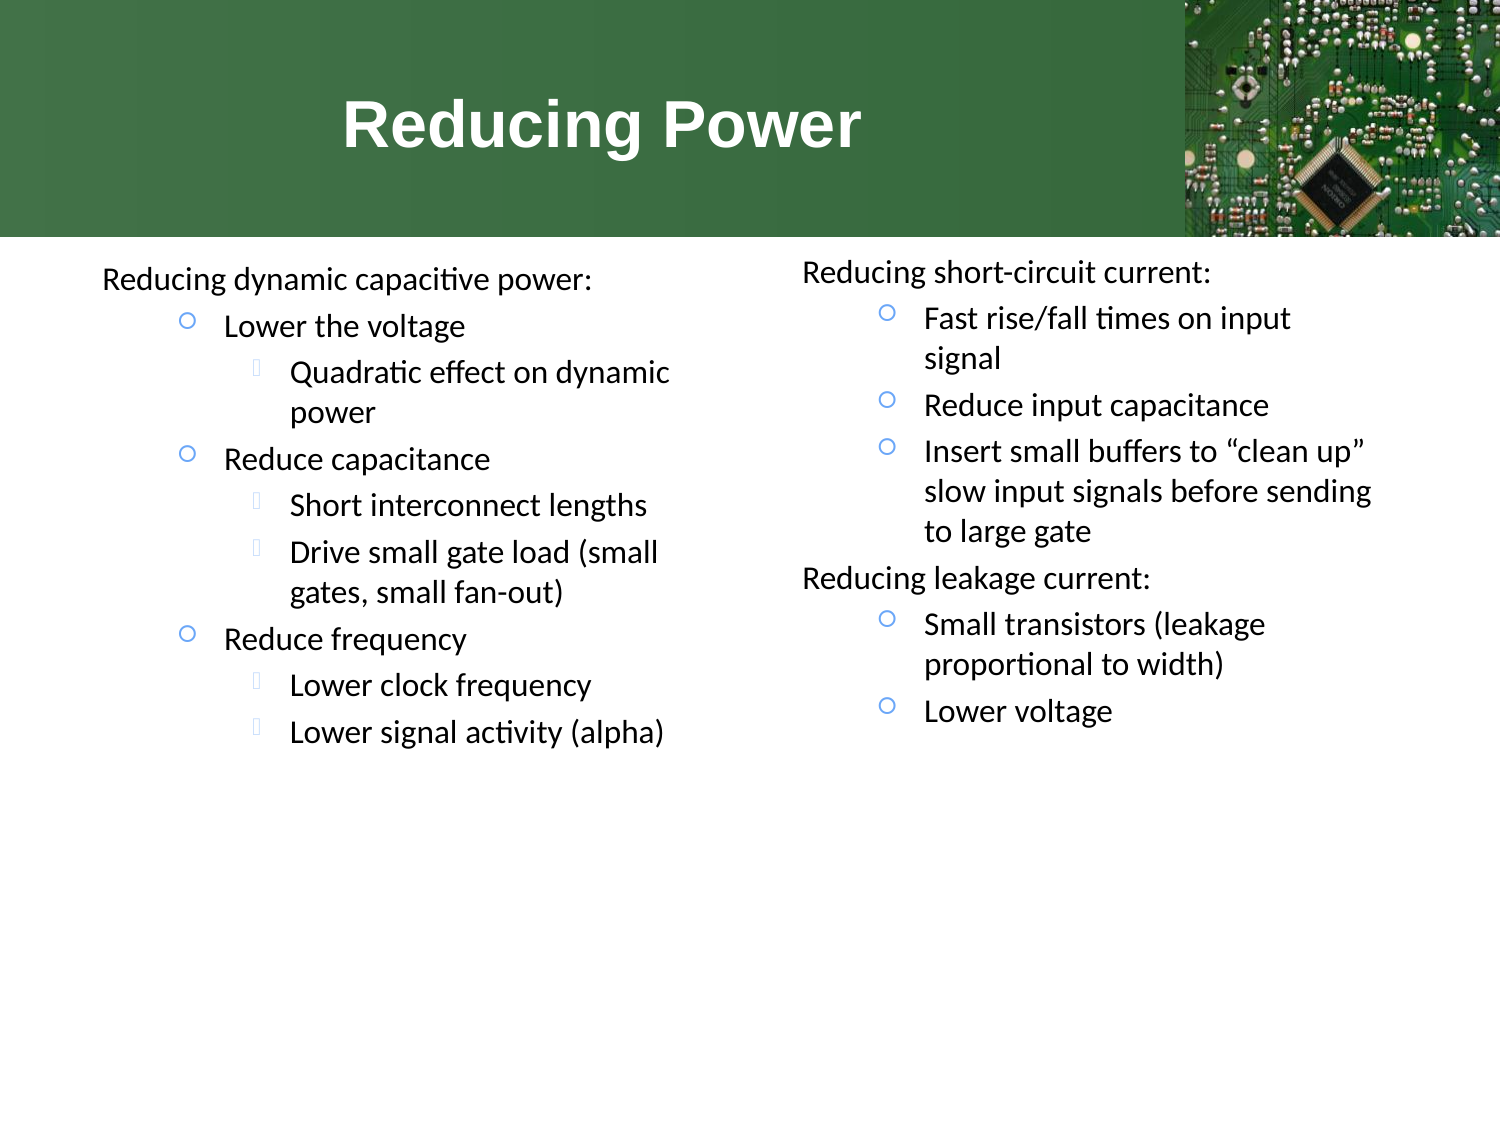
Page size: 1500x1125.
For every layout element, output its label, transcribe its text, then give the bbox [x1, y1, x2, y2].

picture [1185, 0, 1500, 237]
title Reducing Power [41, 45, 1164, 197]
text_box Reducing short-circuit current: Fast rise/fall times on input signal Reduce input capacitance Insert small buffers to “clean up” slow input signals before sending to large gate Reducing leakage current: Small transistors (leakage proportional to width) Lower voltage [787, 242, 1389, 1071]
text_box Reducing dynamic capacitive power: Lower the voltage Quadratic effect on dynamic power Reduce capacitance Short interconnect lengths Drive small gate load (small gates, small fan-out) Reduce frequency Lower clock frequency Lower signal activity (alpha) [87, 249, 688, 1000]
